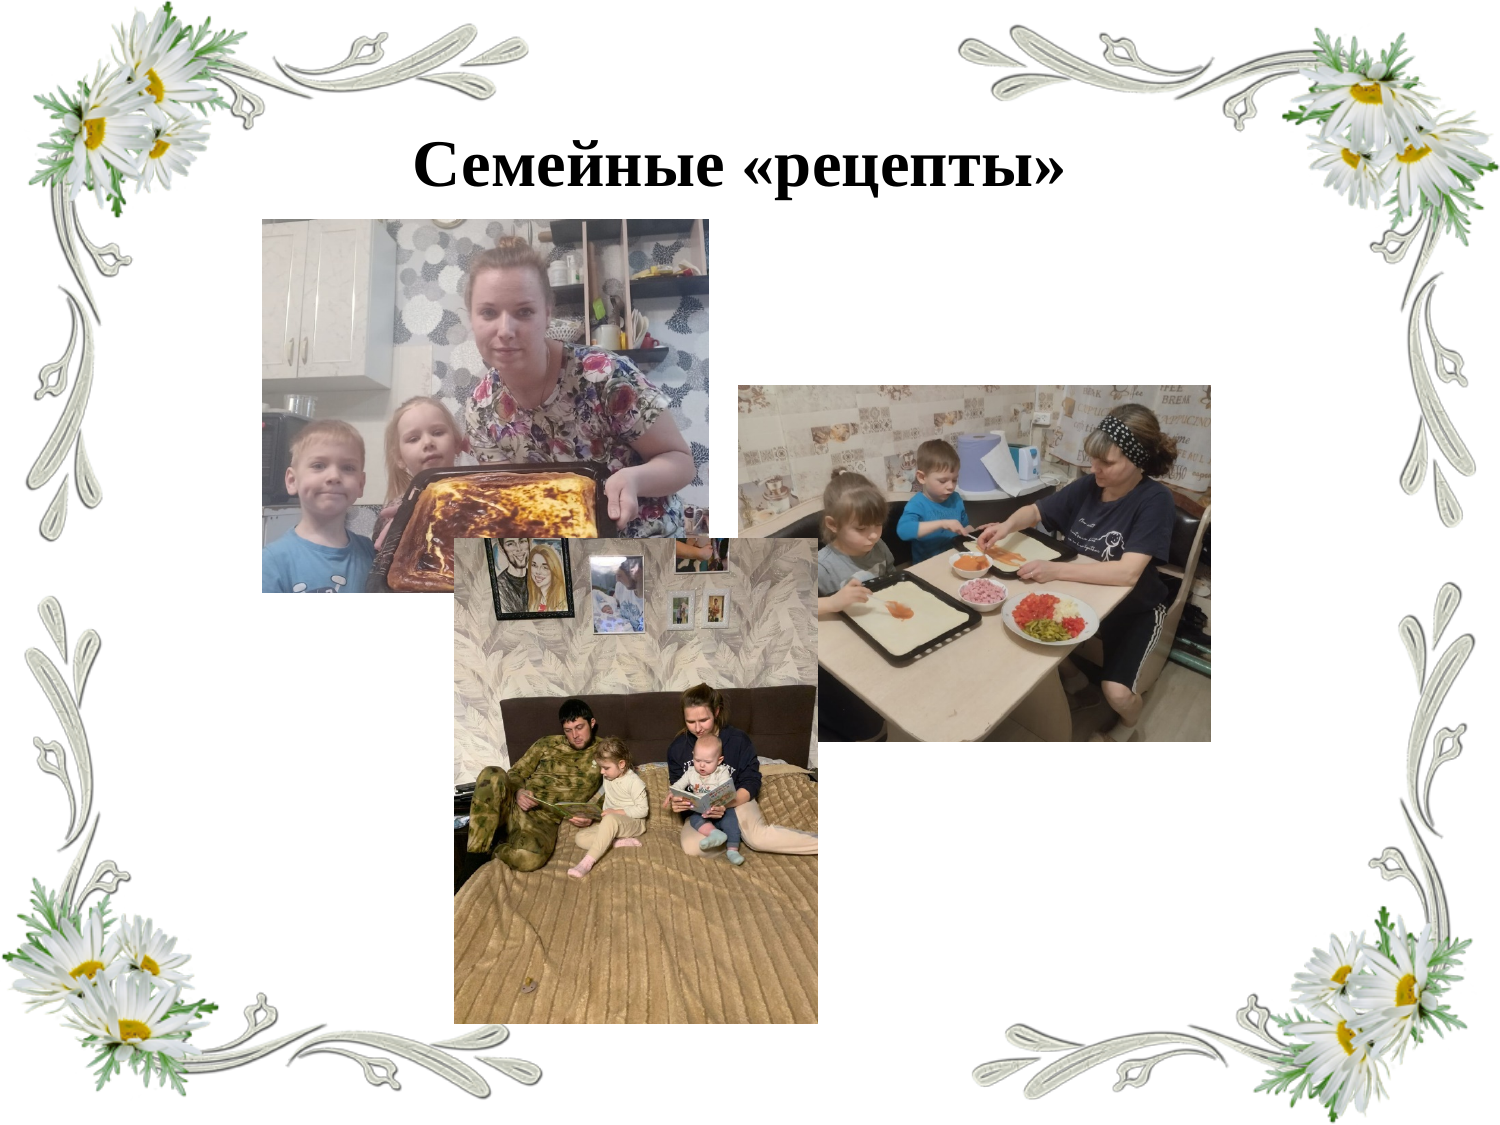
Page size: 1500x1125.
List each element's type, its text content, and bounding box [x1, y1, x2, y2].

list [262, 219, 709, 593]
picture [0, 0, 1500, 1125]
title Семейные «рецепты» [64, 66, 1415, 254]
